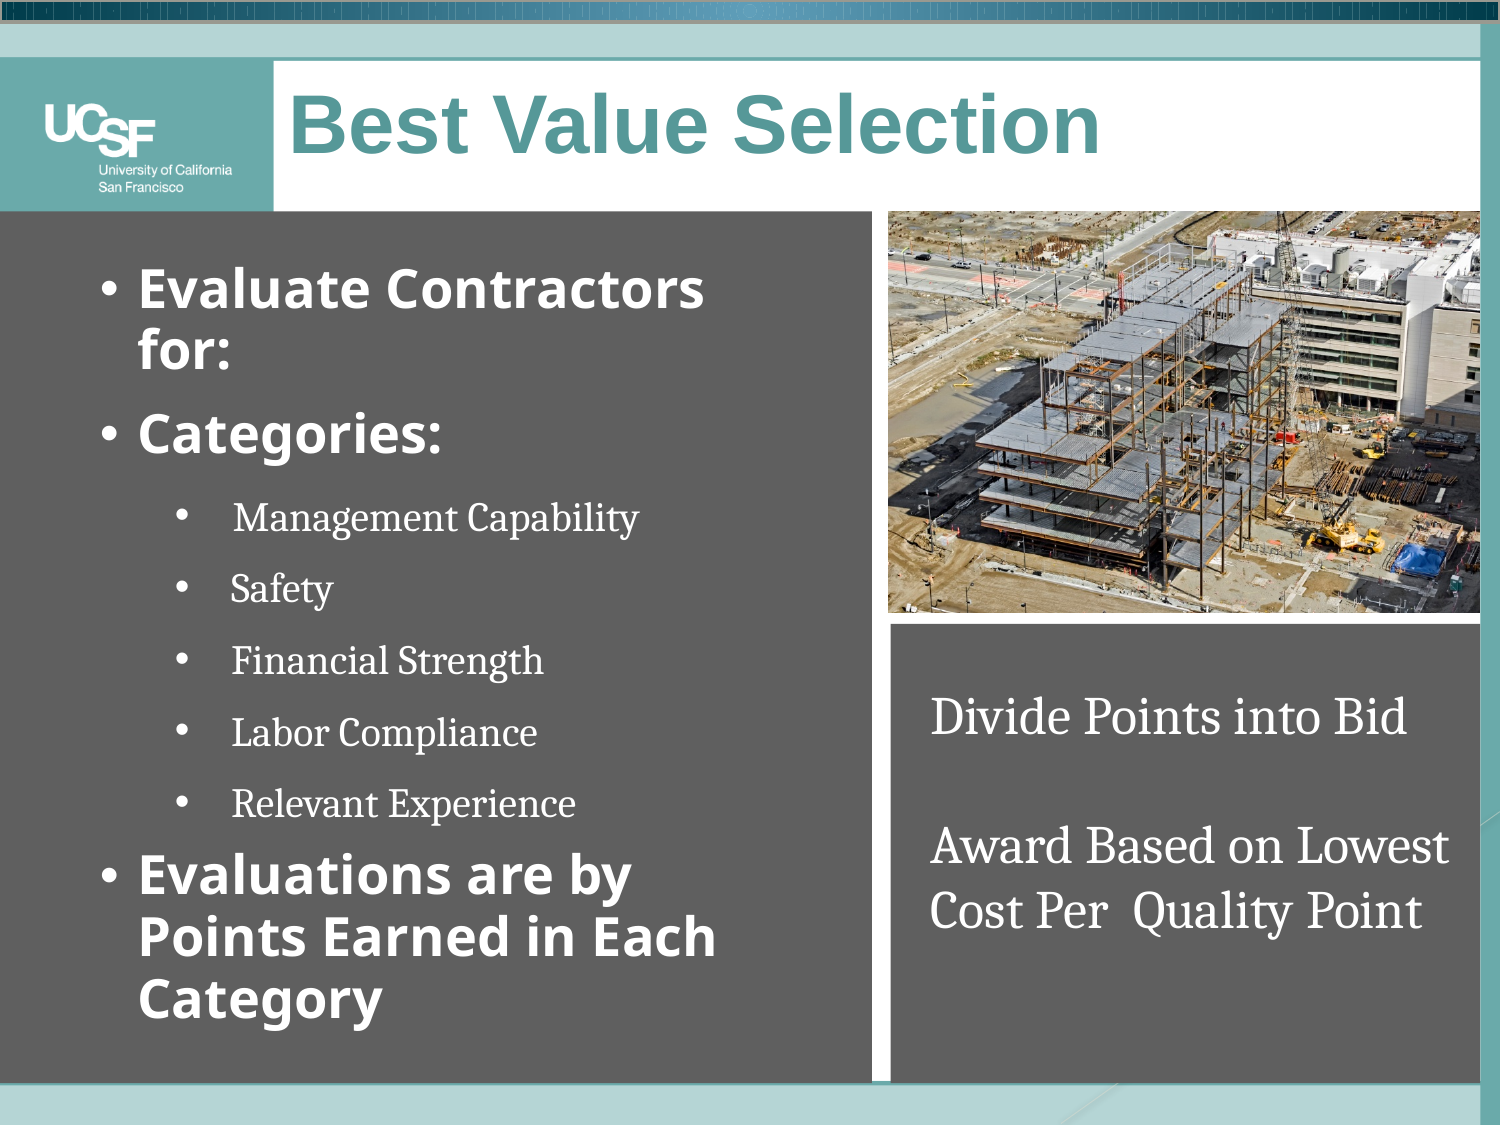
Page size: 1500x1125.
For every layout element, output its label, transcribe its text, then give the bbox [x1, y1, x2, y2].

list Evaluate Contractors for: Categories: Management Capability Safety Financial Strength Labor Compliance Relevant Experience Evaluations are by Points Earned in Each Category [99, 258, 782, 1010]
text_box [0, 211, 872, 1084]
text_box [890, 623, 1481, 1084]
text_box Divide Points into Bid Award Based on Lowest Cost Per Quality Point [916, 672, 1472, 948]
picture [0, 24, 1500, 1125]
title Best Value Selection [273, 60, 1428, 190]
